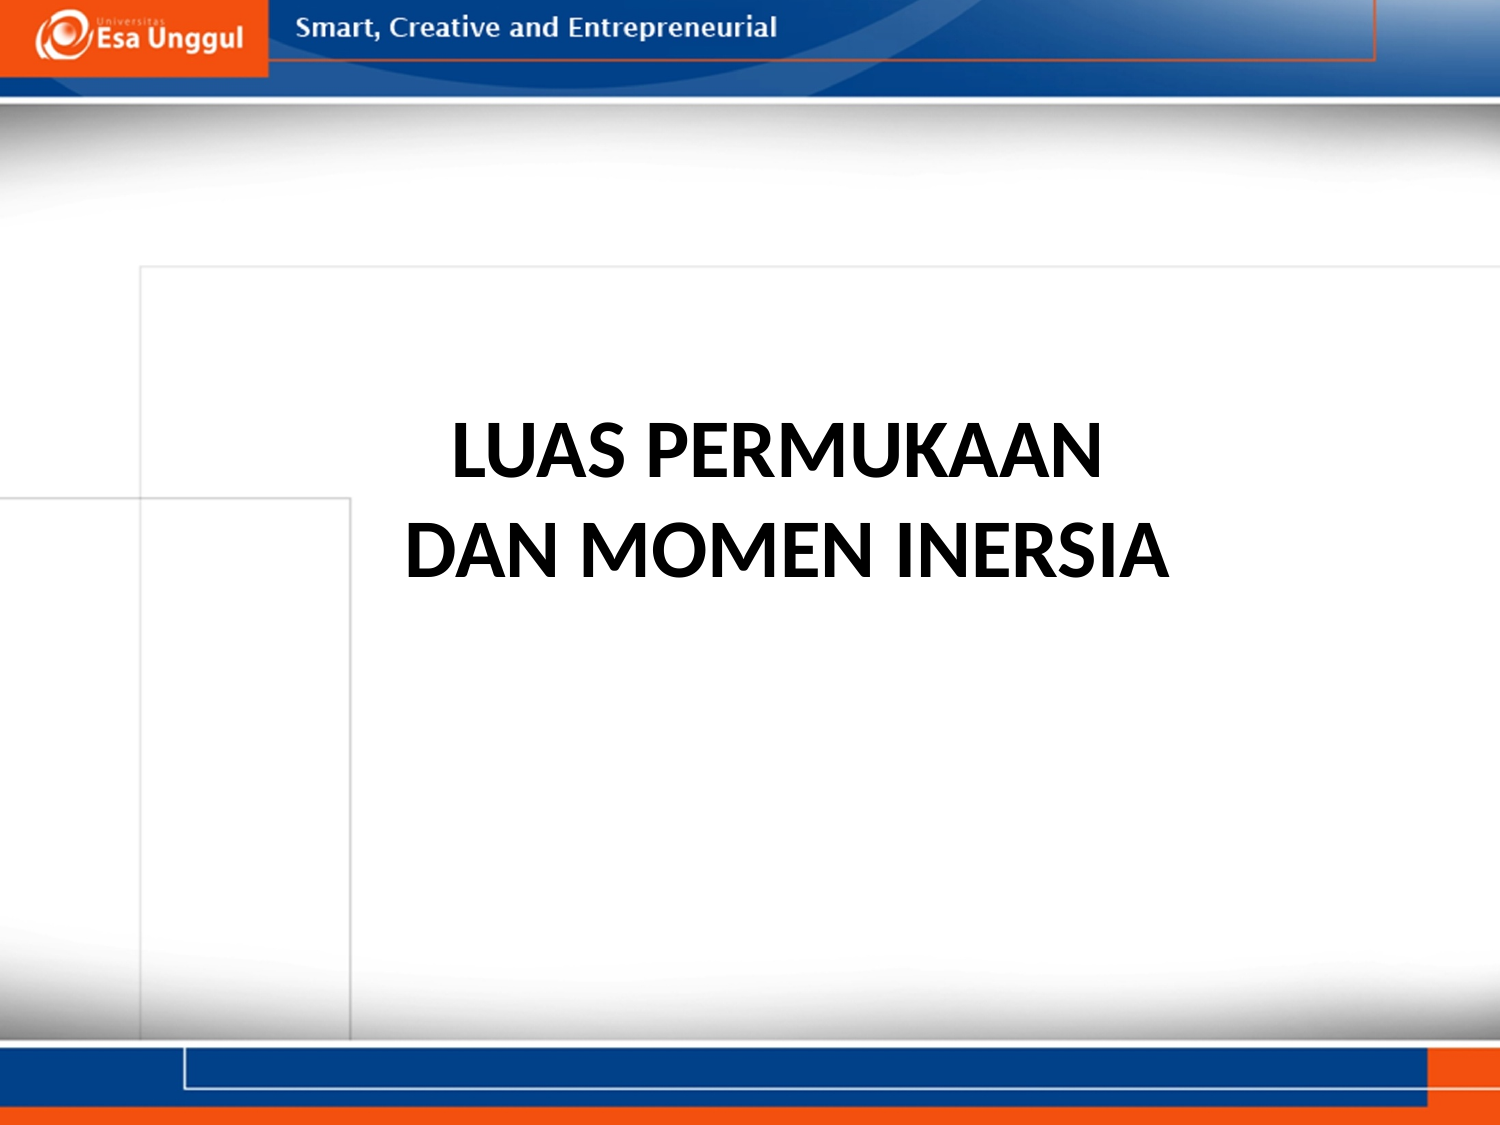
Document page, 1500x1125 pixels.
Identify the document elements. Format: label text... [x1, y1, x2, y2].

title LUAS PERMUKAAN DAN MOMEN INERSIA [112, 399, 1463, 588]
picture [0, 0, 1500, 1125]
